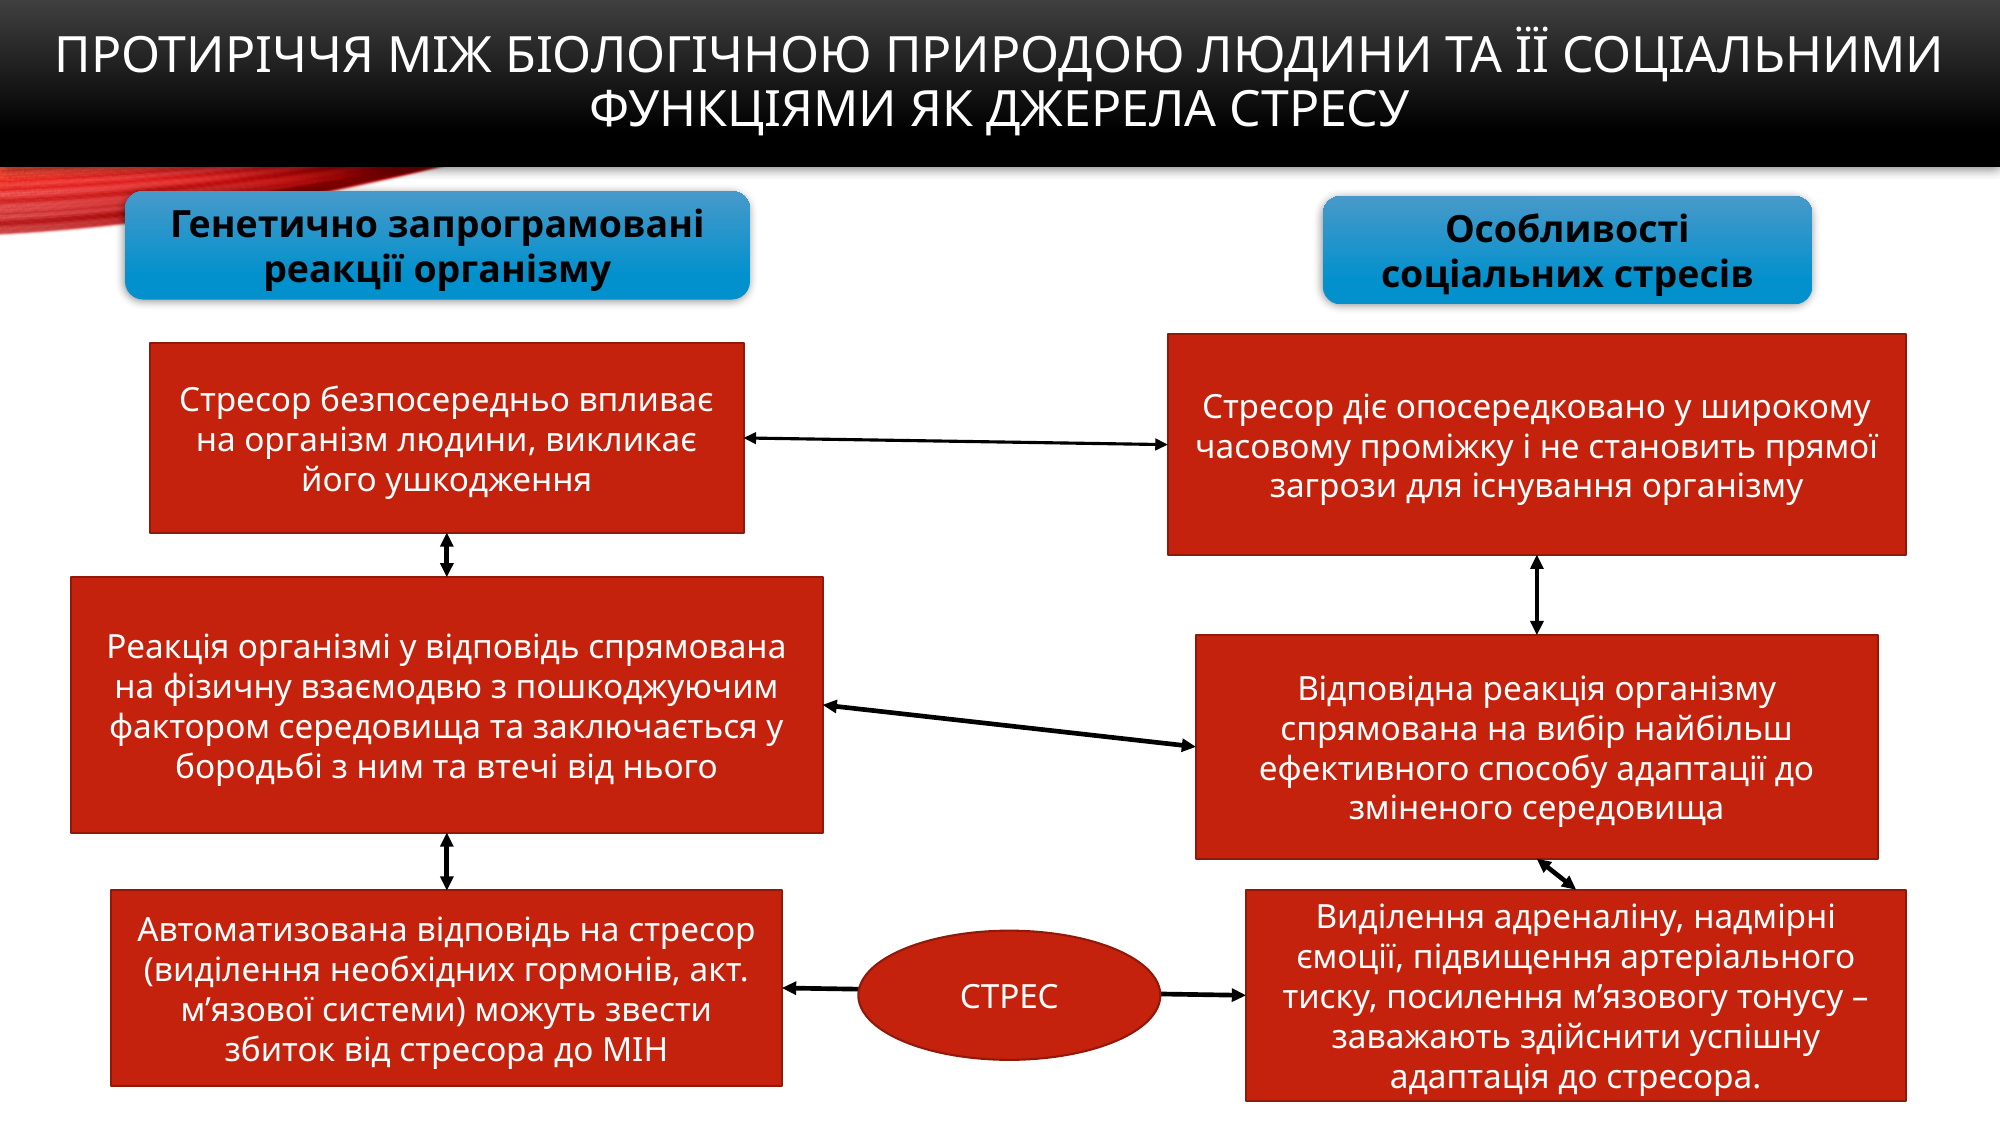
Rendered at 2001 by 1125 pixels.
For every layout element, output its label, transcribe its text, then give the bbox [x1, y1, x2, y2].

text_box Генетично запрограмовані реакції організму [124, 191, 751, 300]
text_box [822, 704, 1197, 748]
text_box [782, 987, 1247, 996]
text_box Стресор безпосередньо впливає на організм людини, викликає його ушкодження [149, 342, 745, 534]
text_box СТРЕС [858, 929, 1161, 987]
text_box Реакція організмі у відповідь спрямована на фізичну взаємодвю з пошкоджуючим фактором середовища та заключається у бородьбі з ним та втечі від нього [70, 576, 824, 834]
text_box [743, 437, 1168, 445]
text_box Автоматизована відповідь на стресор (виділення необхідних гормонів, акт. м’язової системи) можуть звести збиток від стресора до МІН [110, 889, 783, 1087]
picture [0, 167, 2000, 237]
text_box Відповідна реакція організму спрямована на вибір найбільш ефективного способу адаптації до зміненого середовища [1195, 634, 1879, 860]
text_box Виділення адреналіну, надмірні ємоції, підвищення артеріального тиску, посилення м’язовогу тонусу – заважають здійснити успішну адаптація до стресора. [1245, 889, 1907, 1102]
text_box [1536, 858, 1577, 890]
text_box СТРЕС [857, 996, 1162, 1061]
text_box Стресор діє опосередковано у широкому часовому проміжку і не становить прямої загрози для існування організму [1167, 333, 1907, 556]
title Протиріччя між біологічною природою людини та її соціальними функціями як джерела стресу [0, 0, 2000, 167]
text_box Особливості соціальних стресів [1322, 196, 1813, 305]
